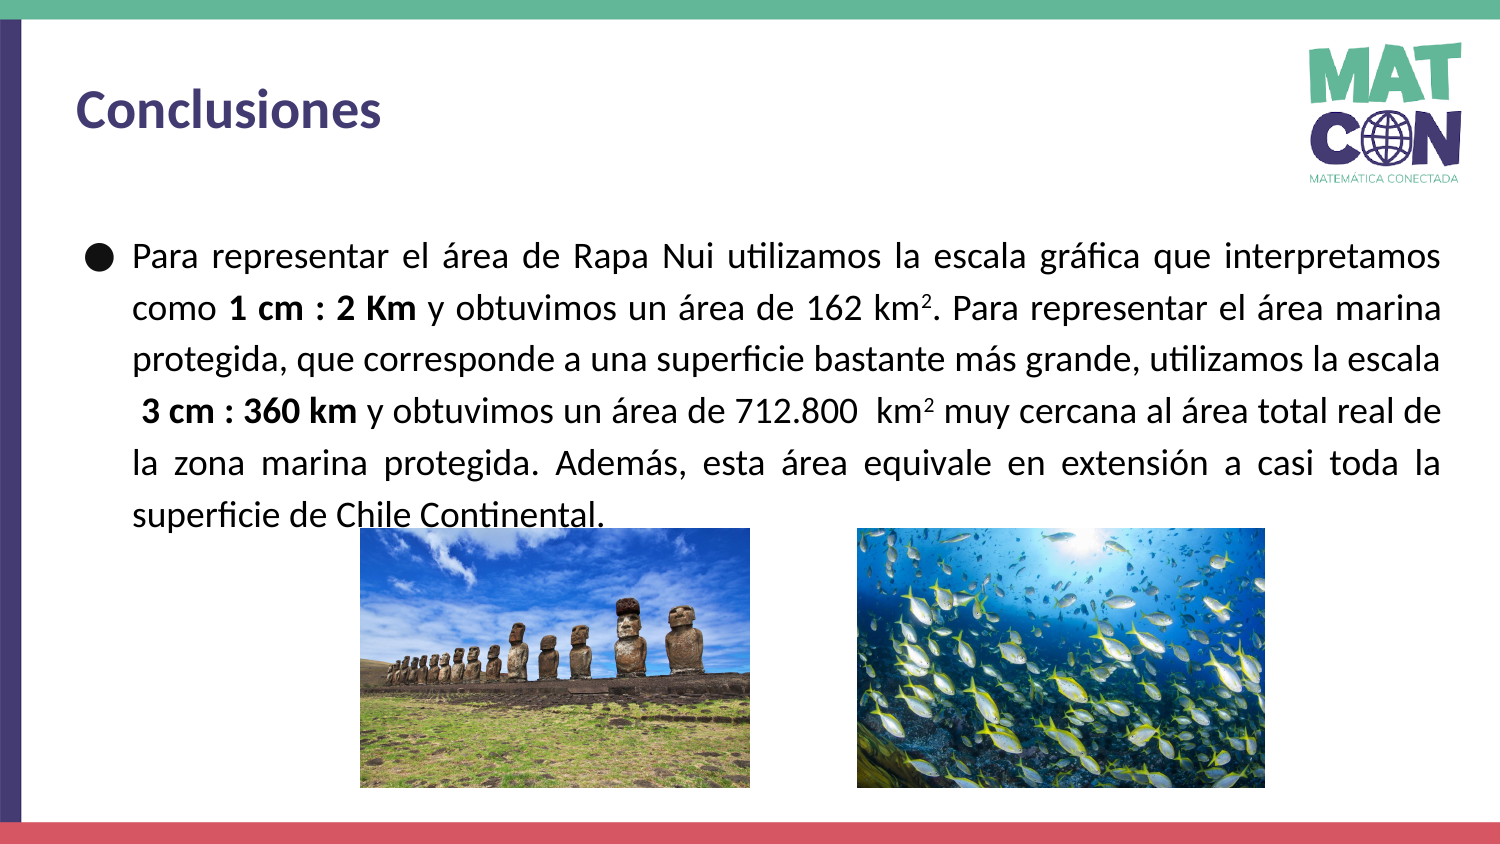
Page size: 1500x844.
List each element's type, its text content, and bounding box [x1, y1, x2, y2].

text_box Para representar el área de Rapa Nui utilizamos la escala gráfica que interpretamos como 1 cm : 2 Km y obtuvimos un área de 162 km2. Para representar el área marina protegida, que corresponde a una superficie bastante más grande, utilizamos la escala 3 cm : 360 km y obtuvimos un área de 712.800 km2 muy cercana al área total real de la zona marina protegida. Además, esta área equivale en extensión a casi toda la superficie de Chile Continental. [42, 209, 1458, 550]
picture [0, 0, 1500, 844]
text_box Conclusiones [65, 67, 1071, 146]
text_box [42, 146, 1405, 209]
